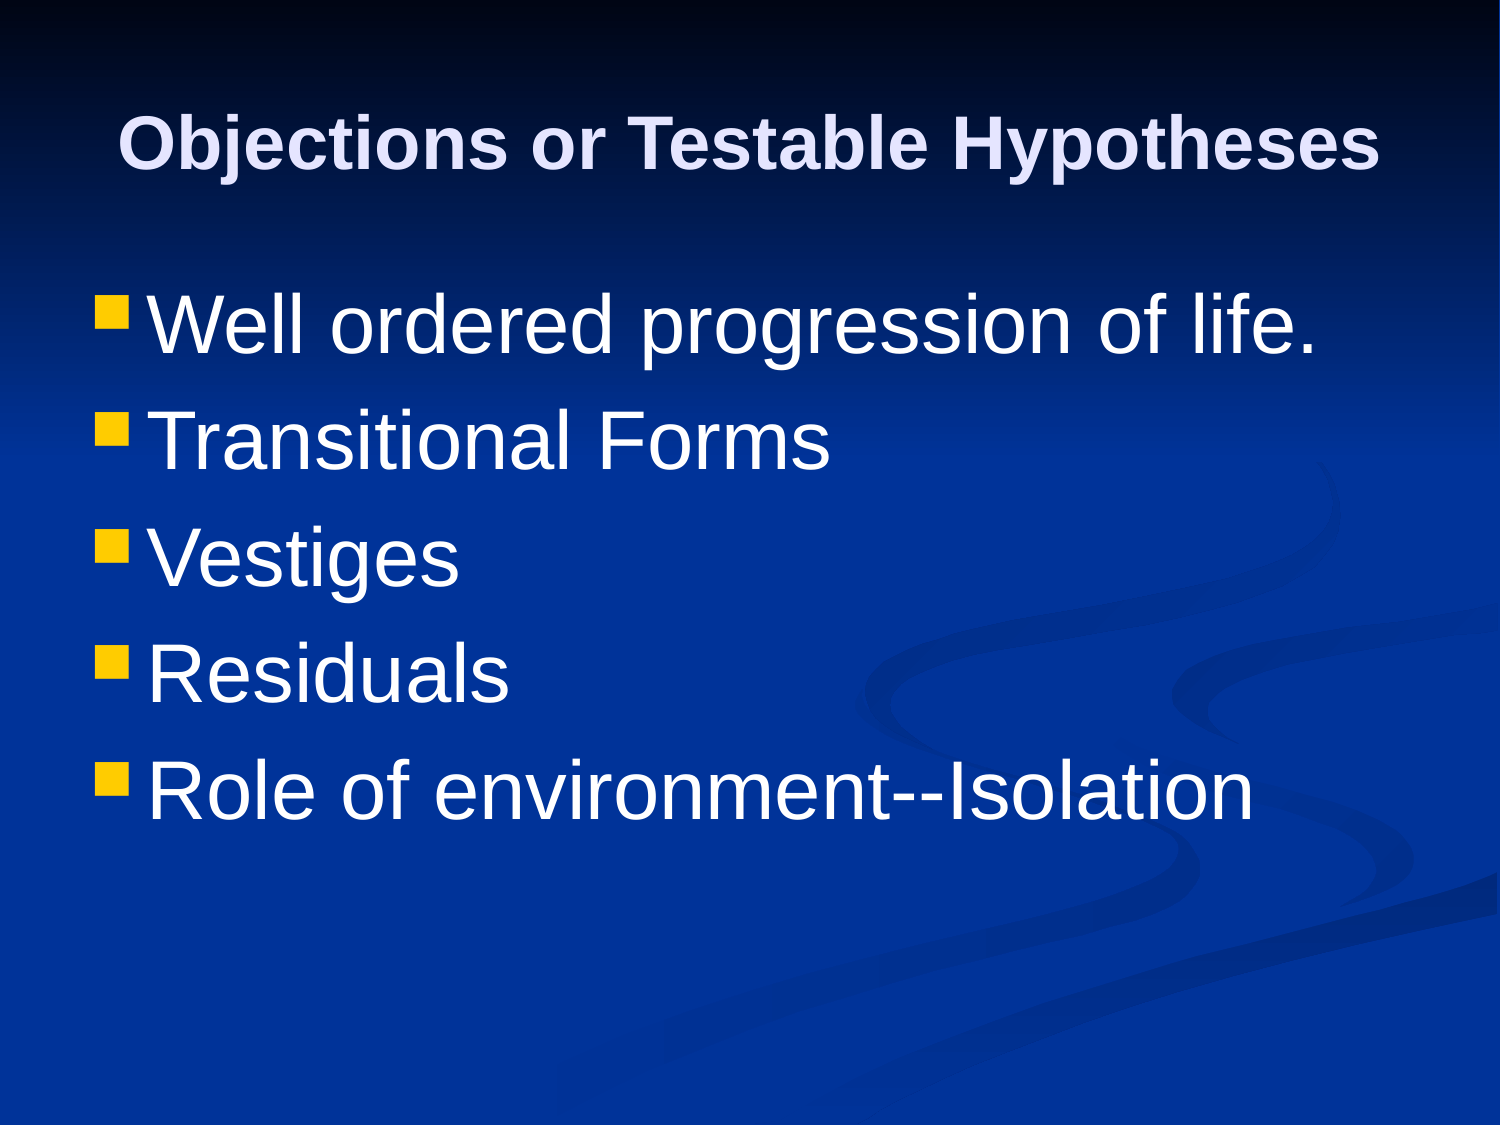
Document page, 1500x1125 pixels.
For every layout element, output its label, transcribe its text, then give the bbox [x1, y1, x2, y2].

list Well ordered progression of life. Transitional Forms Vestiges Residuals Role of environment--Isolation [74, 262, 1426, 1006]
title Objections or Testable Hypotheses [74, 44, 1426, 233]
